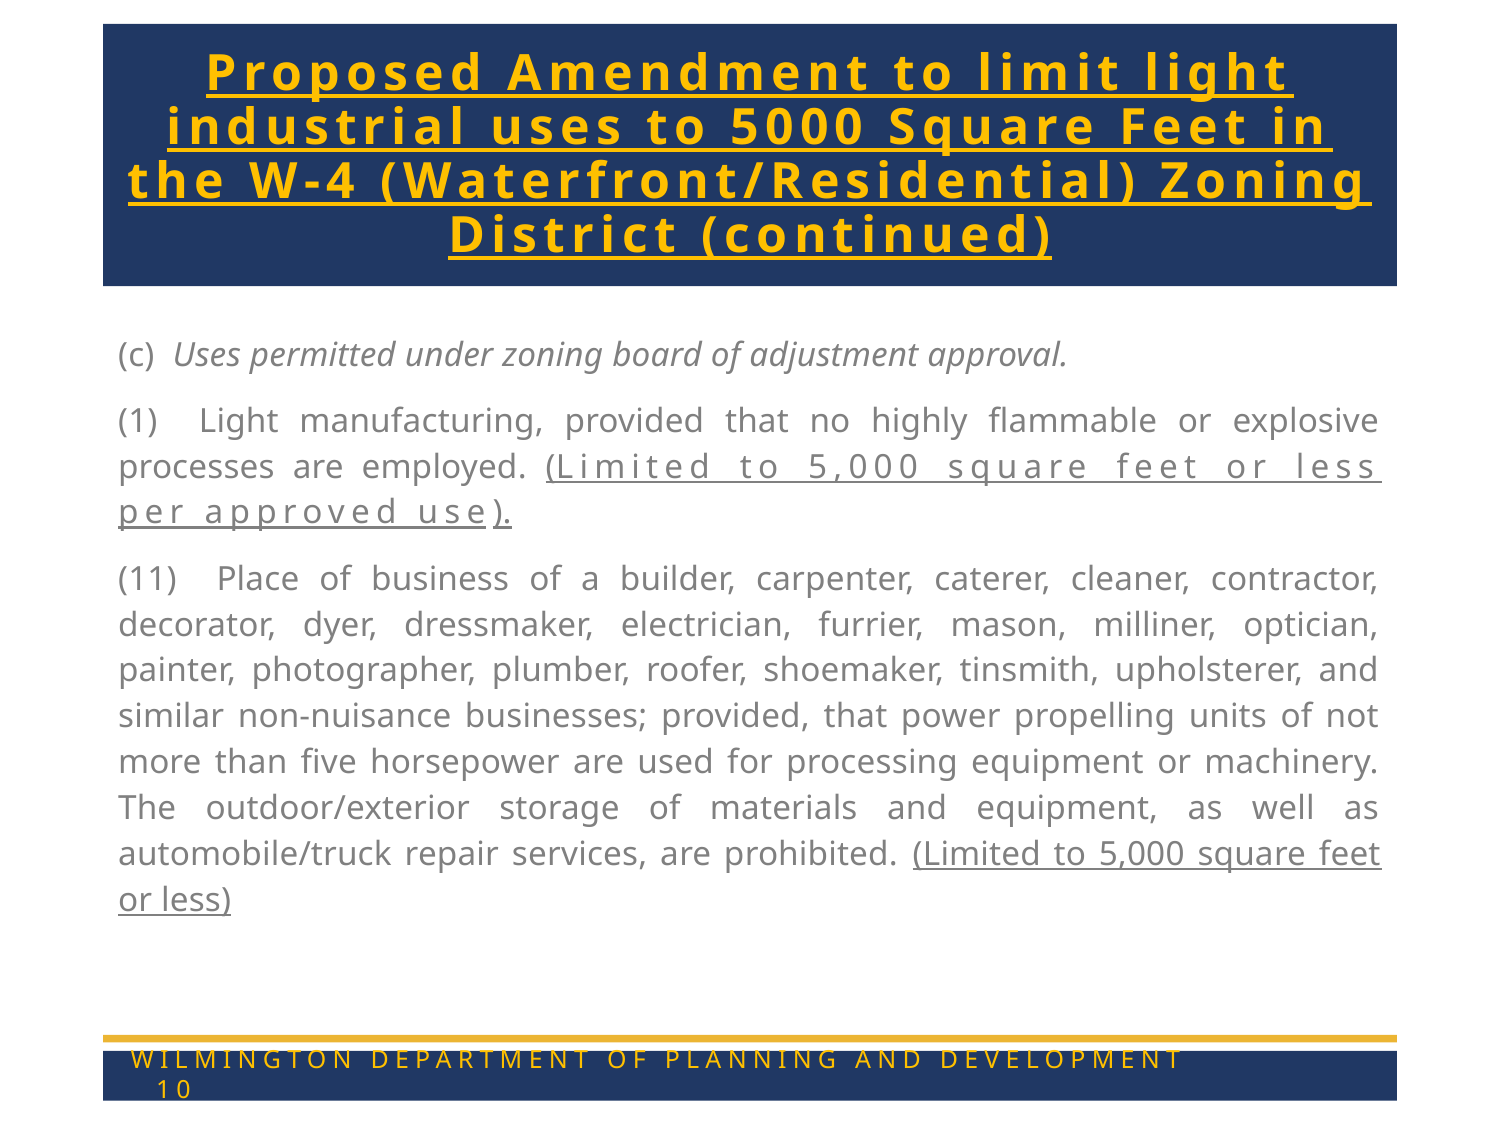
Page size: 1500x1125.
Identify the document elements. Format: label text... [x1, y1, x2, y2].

title Proposed Amendment to limit light industrial uses to 5000 Square Feet in the W-4 (Waterfront/Residential) Zoning District (continued) [103, 23, 1397, 287]
list (c) Uses permitted under zoning board of adjustment approval. (1) Light manufacturing, provided that no highly flammable or explosive processes are employed. (Limited to 5,000 square feet or less per approved use). (11) Place of business of a builder, carpenter, caterer, cleaner, contractor, decorator, dyer, dressmaker, electrician, furrier, mason, milliner, optician, painter, photographer, plumber, roofer, shoemaker, tinsmith, upholsterer, and similar non-nuisance businesses; provided, that power propelling units of not more than five horsepower are used for processing equipment or machinery. The outdoor/exterior storage of materials and equipment, as well as automobile/truck repair services, are prohibited. (Limited to 5,000 square feet or less) [103, 319, 1397, 1125]
